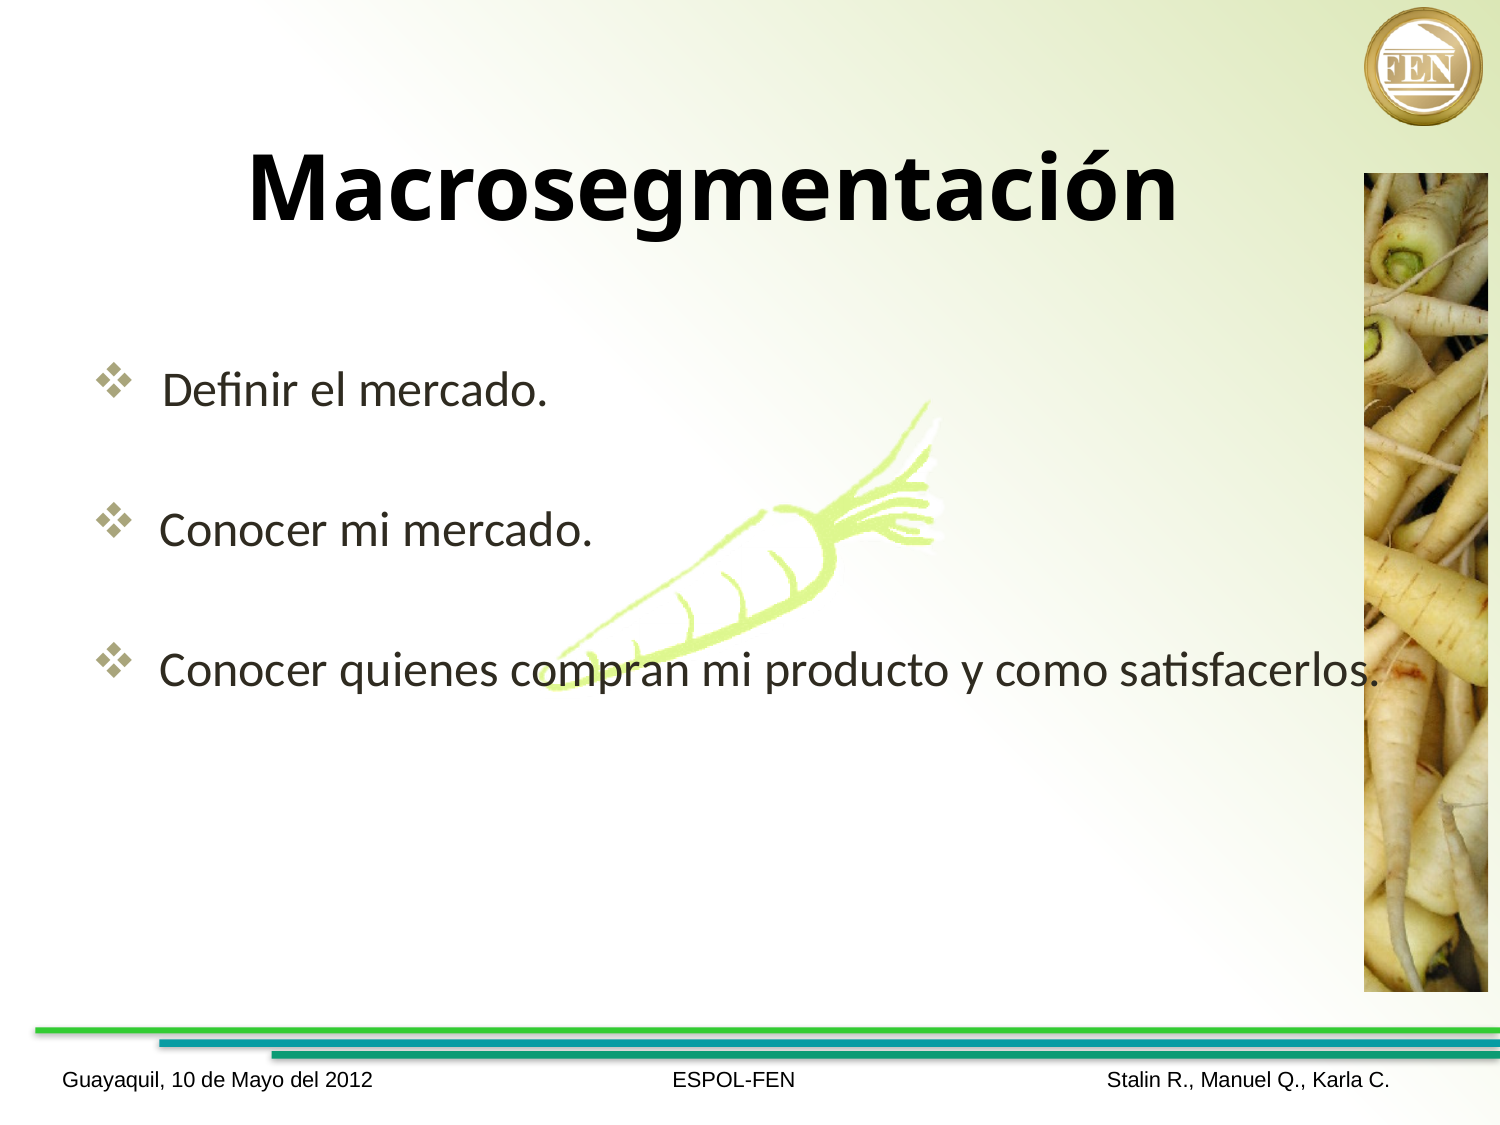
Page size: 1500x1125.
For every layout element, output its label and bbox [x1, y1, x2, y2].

text_box [35, 7, 1500, 1101]
